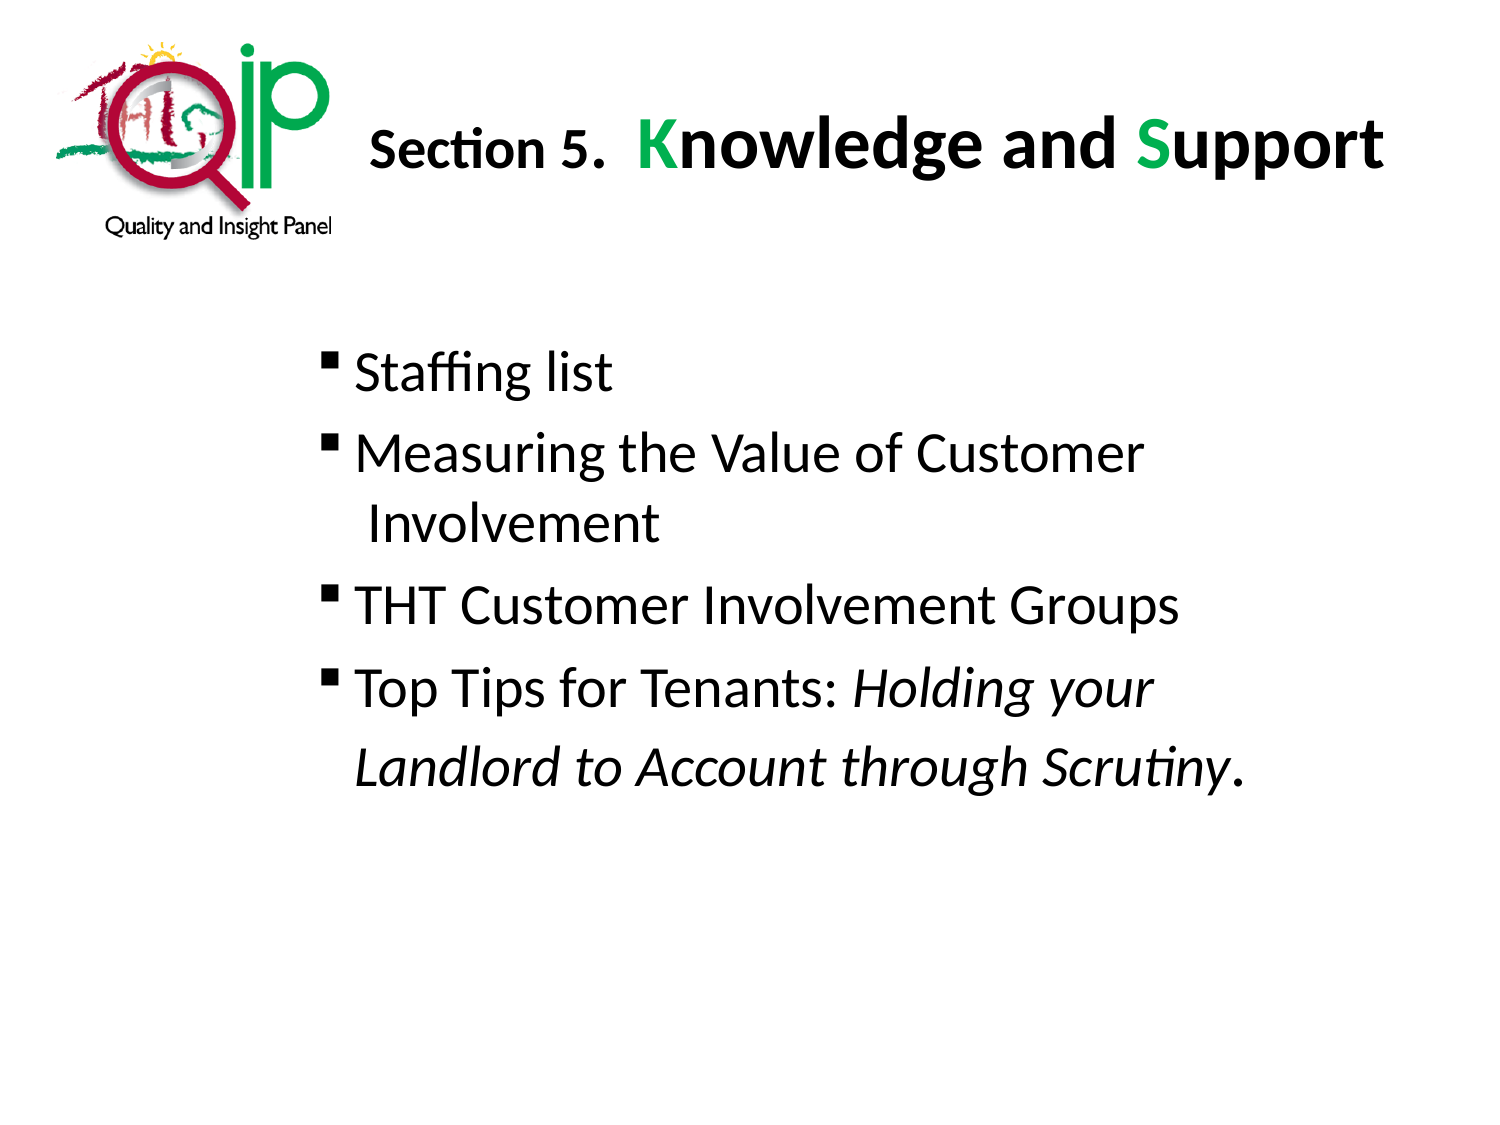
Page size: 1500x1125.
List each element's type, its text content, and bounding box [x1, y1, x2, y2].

picture [43, 42, 363, 244]
list Staffing list Measuring the Value of Customer Involvement THT Customer Involvement Groups Top Tips for Tenants: Holding your Landlord to Account through Scrutiny. [76, 243, 1427, 986]
title Section 5. Knowledge and Support [366, 45, 1425, 233]
